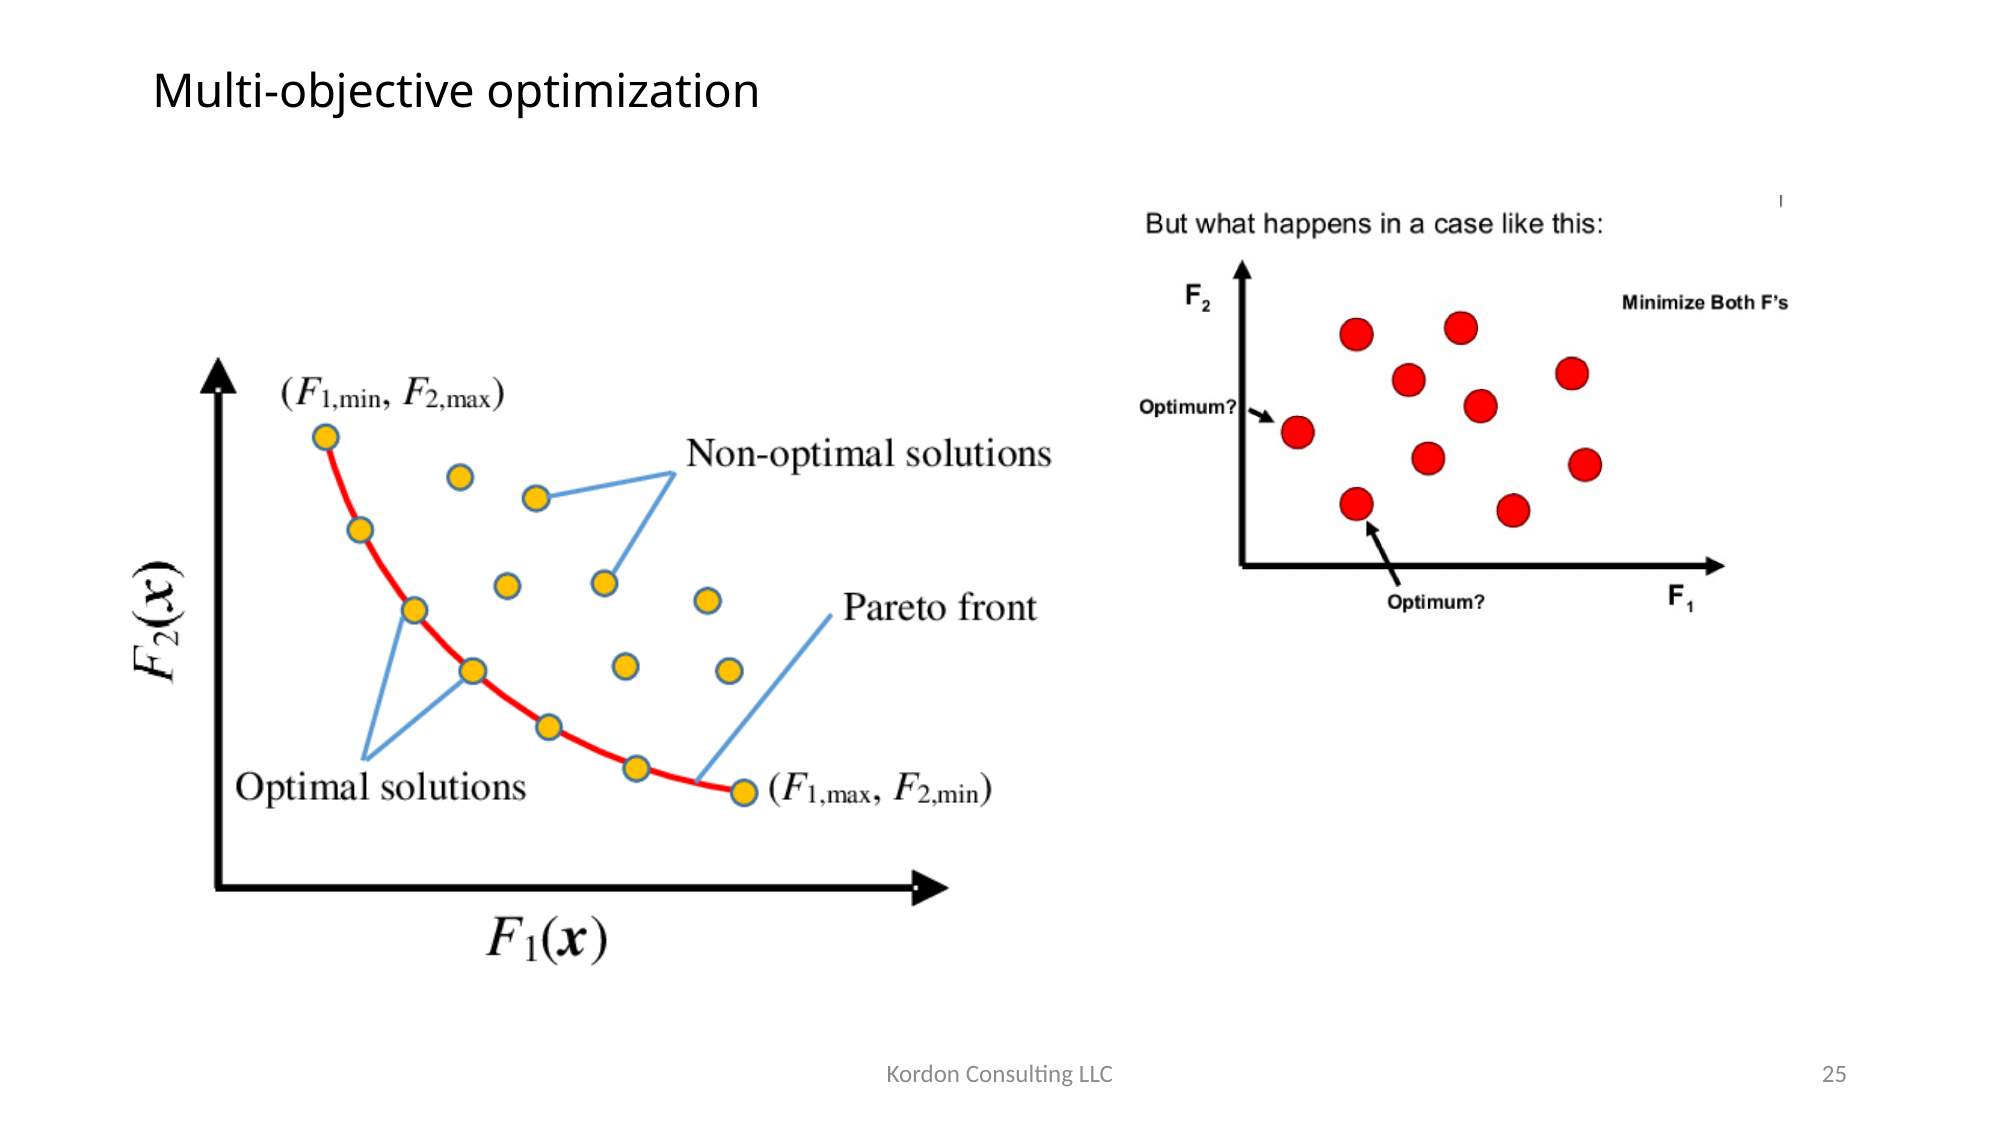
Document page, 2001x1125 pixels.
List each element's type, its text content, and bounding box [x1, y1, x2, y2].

picture [119, 338, 1076, 990]
title Multi-objective optimization [137, 59, 1863, 126]
footer Kordon Consulting LLC [662, 1042, 1338, 1103]
slide_number 25 [1412, 1042, 1863, 1103]
picture [1109, 195, 1822, 637]
